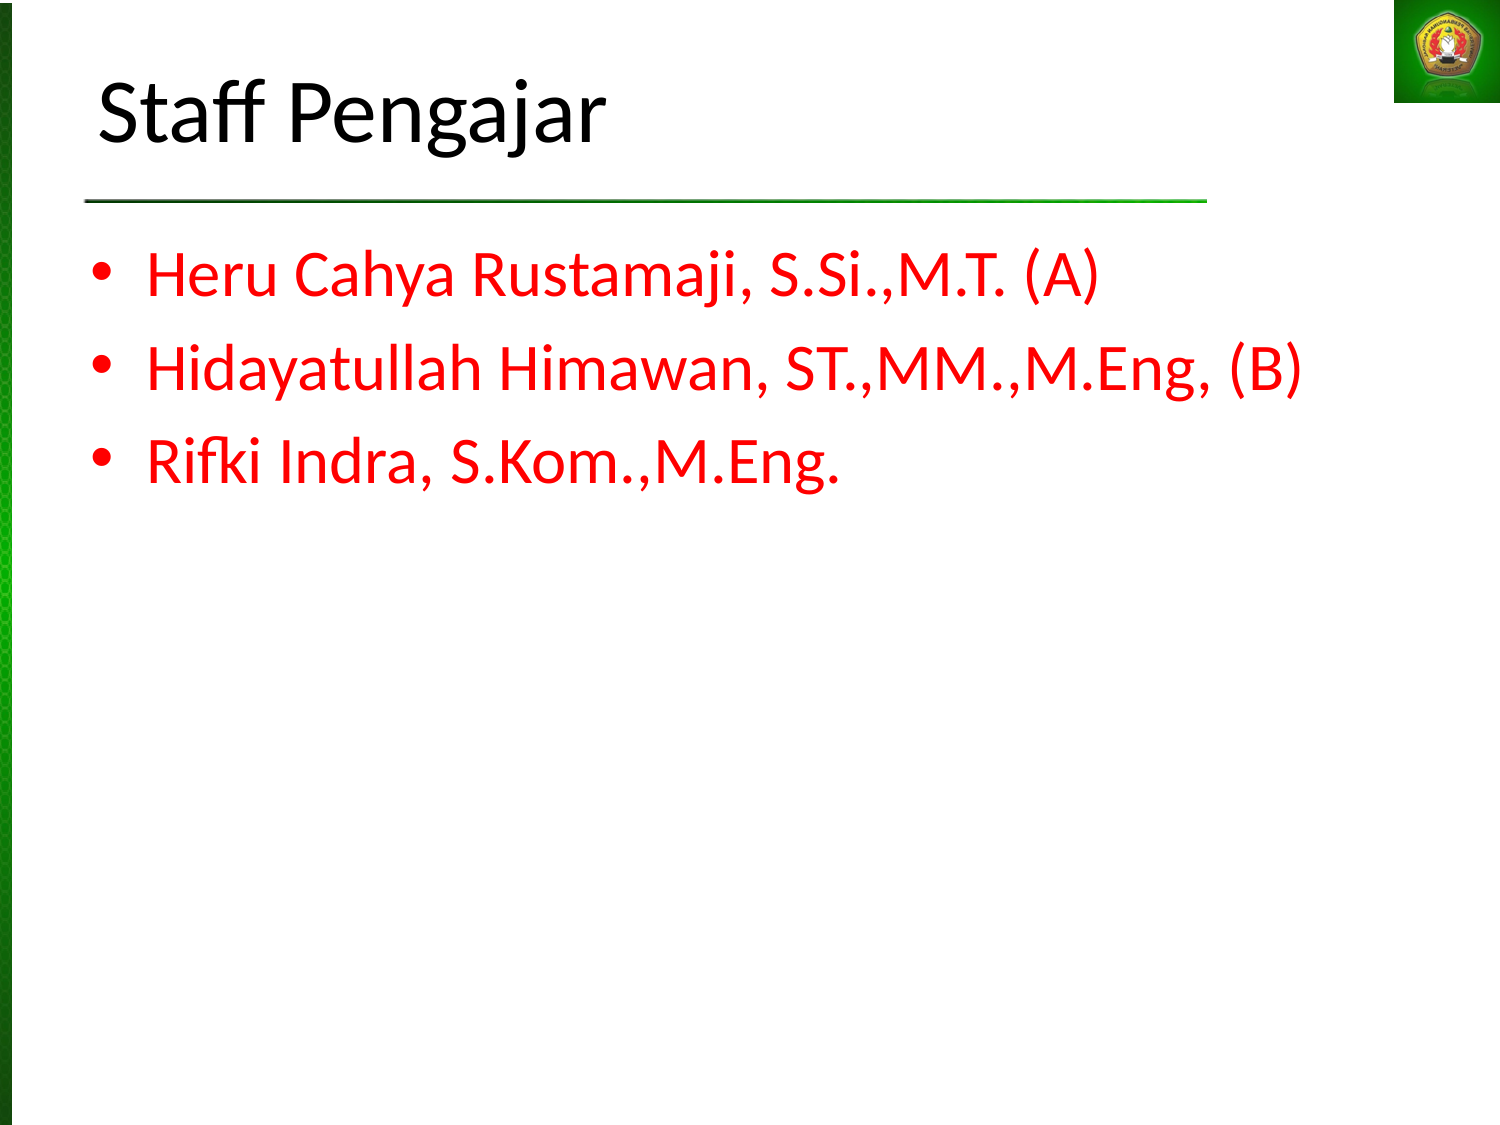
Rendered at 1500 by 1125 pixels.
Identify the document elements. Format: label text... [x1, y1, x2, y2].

picture [0, 3, 12, 1125]
picture [1394, 0, 1500, 103]
title Staff Pengajar [82, 11, 1432, 200]
list Heru Cahya Rustamaji, S.Si.,M.T. (A) Hidayatullah Himawan, ST.,MM.,M.Eng, (B) Rifki Indra, S.Kom.,M.Eng. [75, 222, 1425, 1005]
